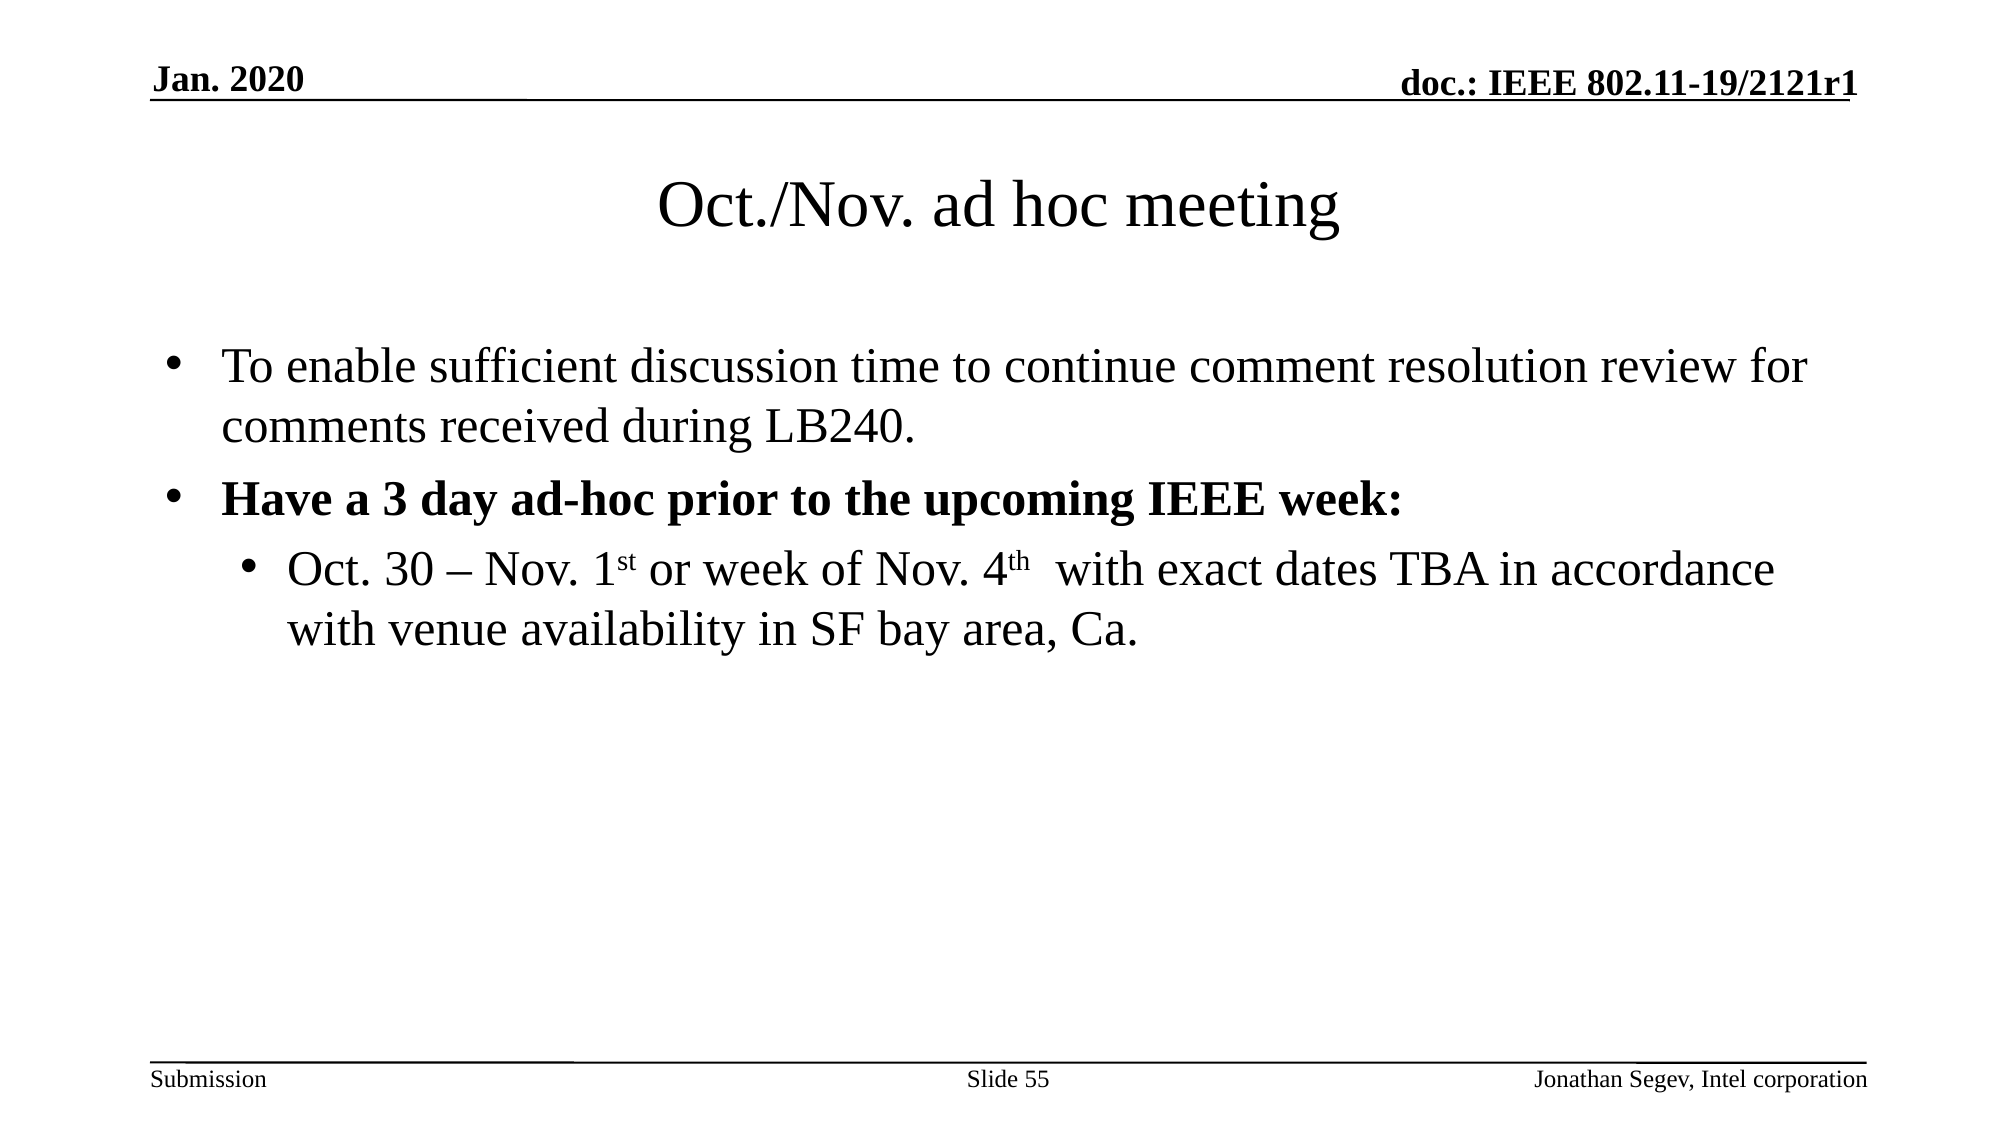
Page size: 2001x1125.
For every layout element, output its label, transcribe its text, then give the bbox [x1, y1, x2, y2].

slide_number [152, 54, 563, 100]
title Oct./Nov. ad hoc meeting [149, 112, 1850, 288]
footer Jonathan Segev, Intel corporation [1171, 1061, 1869, 1093]
list To enable sufficient discussion time to continue comment resolution review for comments received during LB240. Have a 3 day ad-hoc prior to the upcoming IEEE week: Oct. 30 – Nov. 1st or week of Nov. 4th with exact dates TBA in accordance with venue availability in SF bay area, Ca. [149, 324, 1850, 1000]
slide_number Slide 55 [950, 1061, 1067, 1123]
